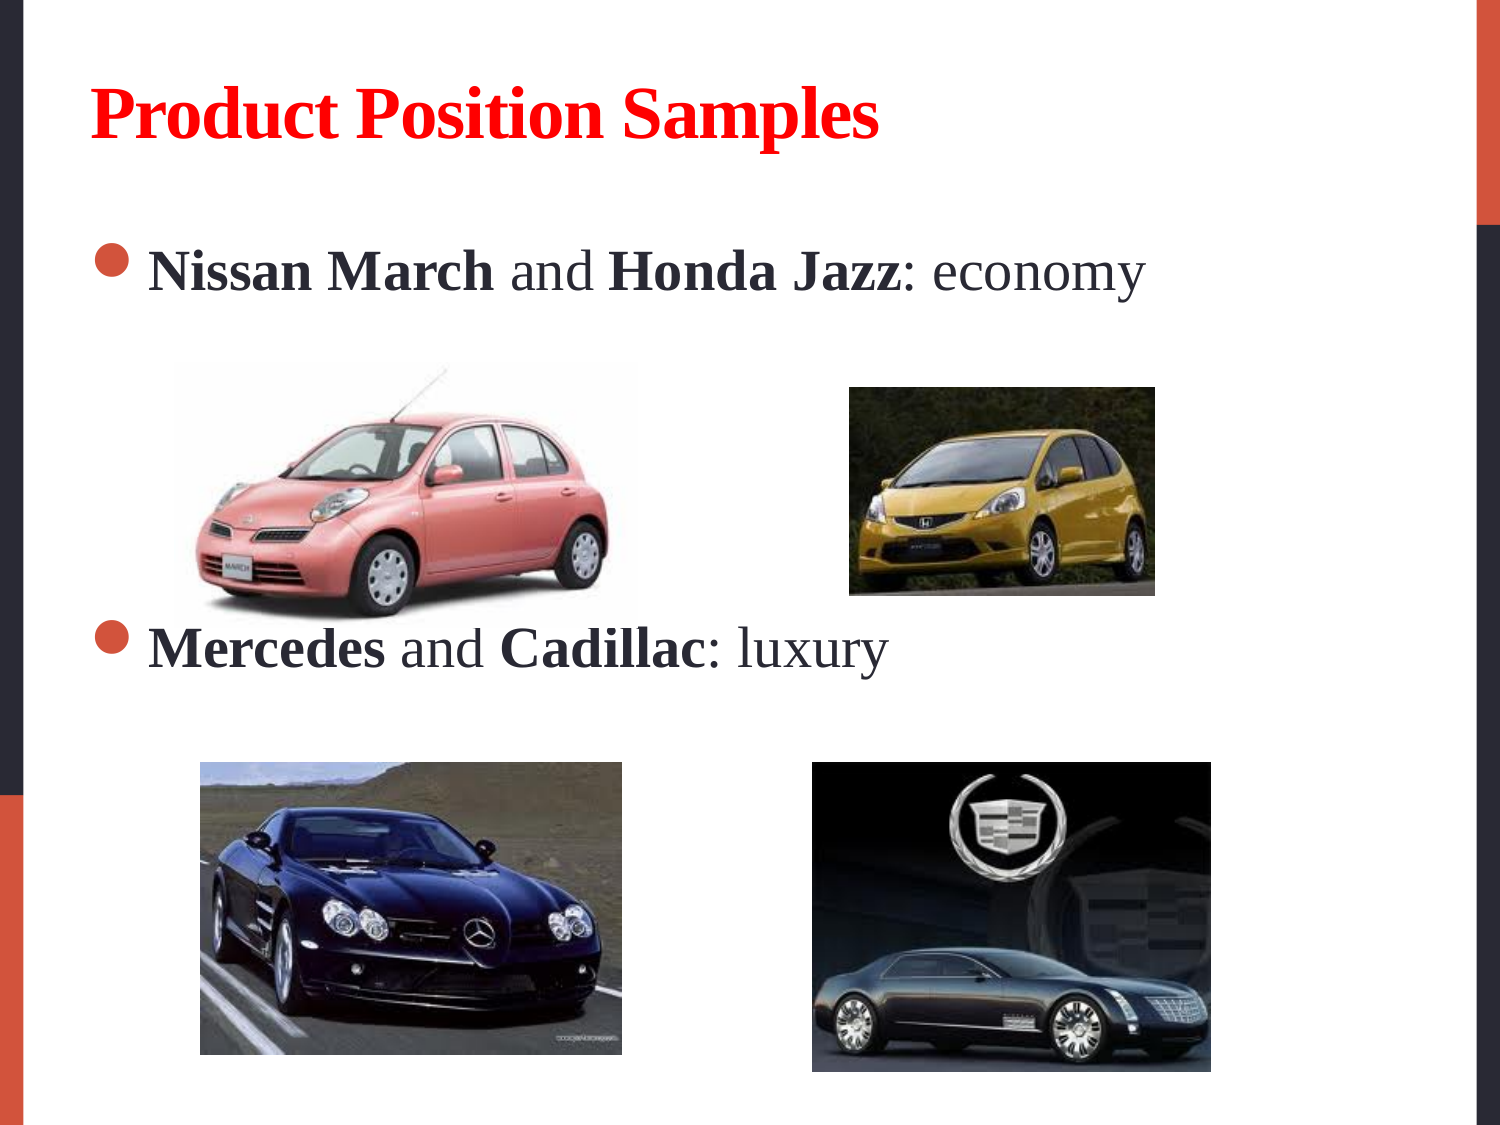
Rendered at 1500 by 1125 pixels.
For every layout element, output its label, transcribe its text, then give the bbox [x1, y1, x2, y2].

list Nissan March and Honda Jazz: economy Mercedes and Cadillac: luxury [75, 224, 1325, 1005]
picture [849, 386, 1156, 596]
title Product Position Samples [75, 25, 1223, 161]
picture [811, 761, 1212, 1073]
picture [174, 361, 638, 629]
picture [199, 761, 623, 1056]
